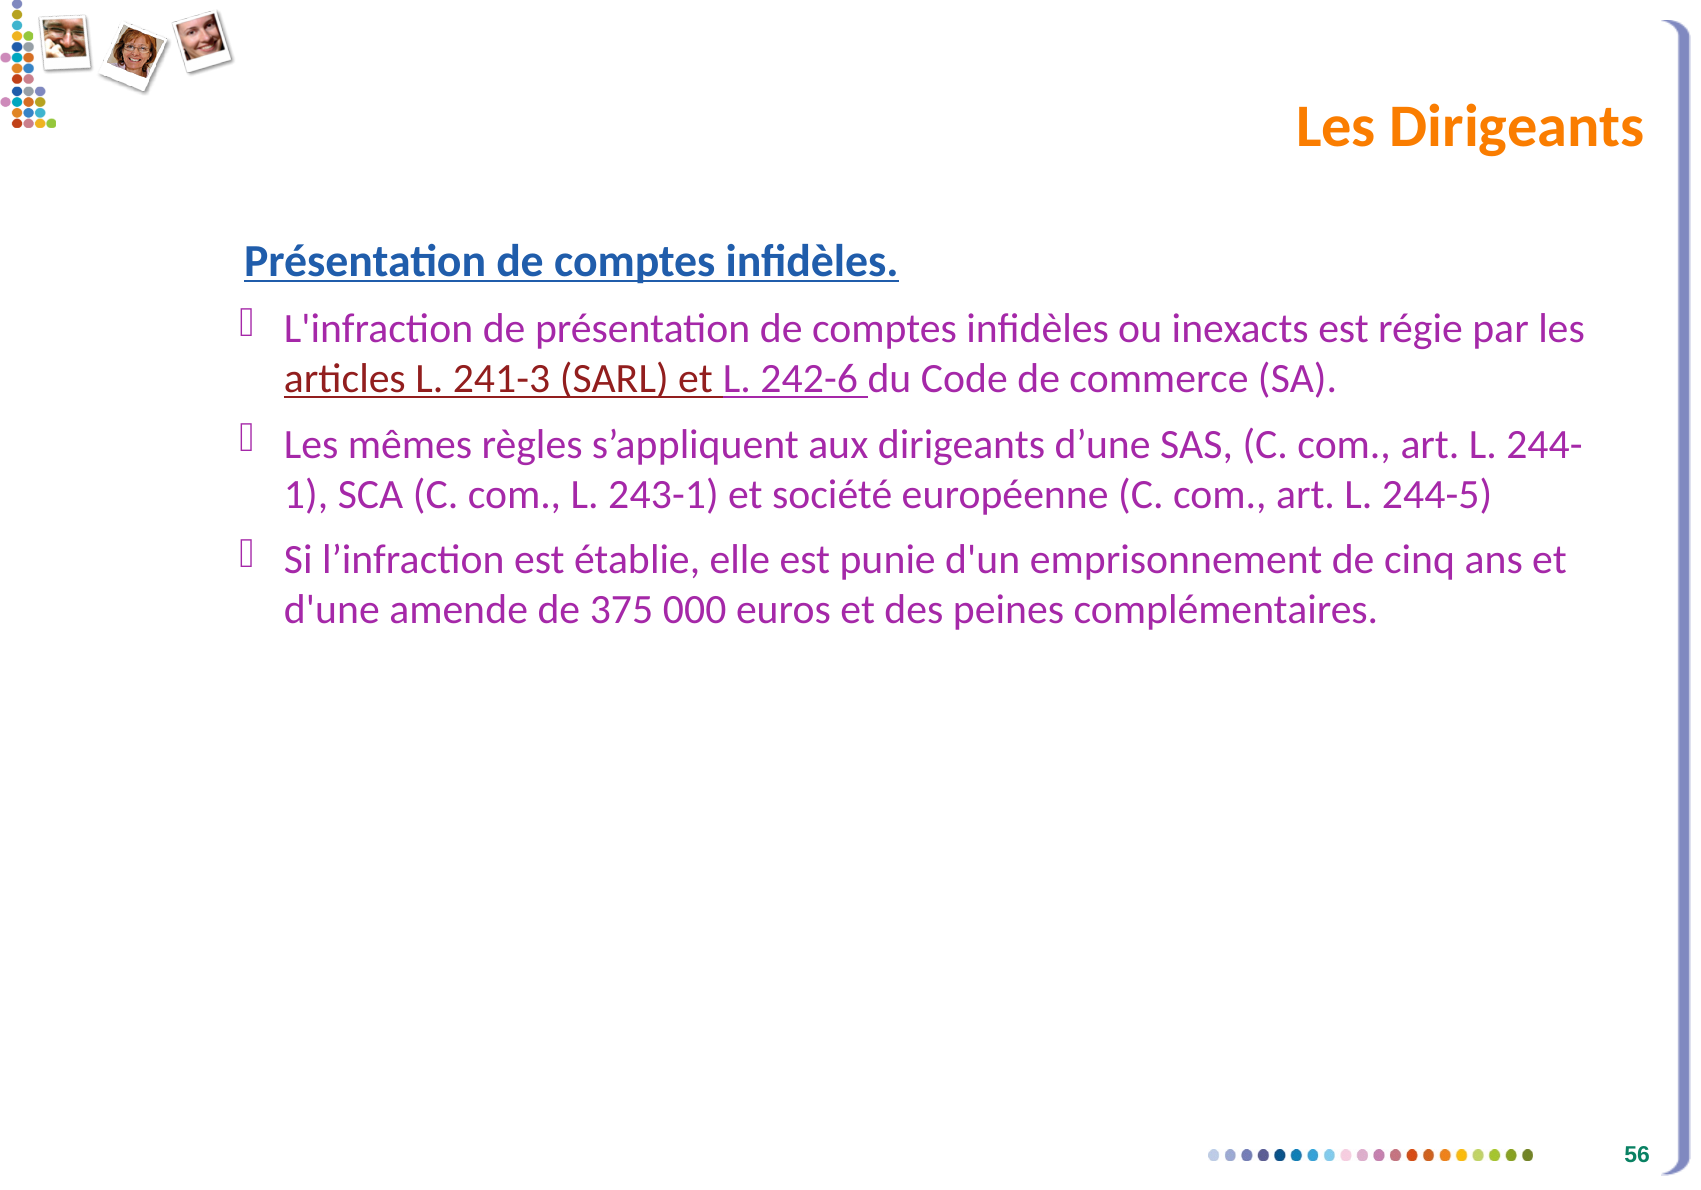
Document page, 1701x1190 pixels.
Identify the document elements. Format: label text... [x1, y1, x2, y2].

list Présentation de comptes infidèles. L'infraction de présentation de comptes infidèles ou inexacts est régie par les articles L. 241-3 (SARL) et L. 242-6 du Code de commerce (SA). Les mêmes règles s’appliquent aux dirigeants d’une SAS, (C. com., art. L. 244-1), SCA (C. com., L. 243-1) et société européenne (C. com., art. L. 244-5) Si l’infraction est établie, elle est punie d'un emprisonnement de cinq ans et d'une amende de 375 000 euros et des peines complémentaires. [52, 223, 1641, 1063]
picture [1, 0, 233, 128]
picture [1208, 1149, 1533, 1161]
picture [1661, 20, 1691, 1176]
title Les Dirigeants [71, 47, 1661, 198]
